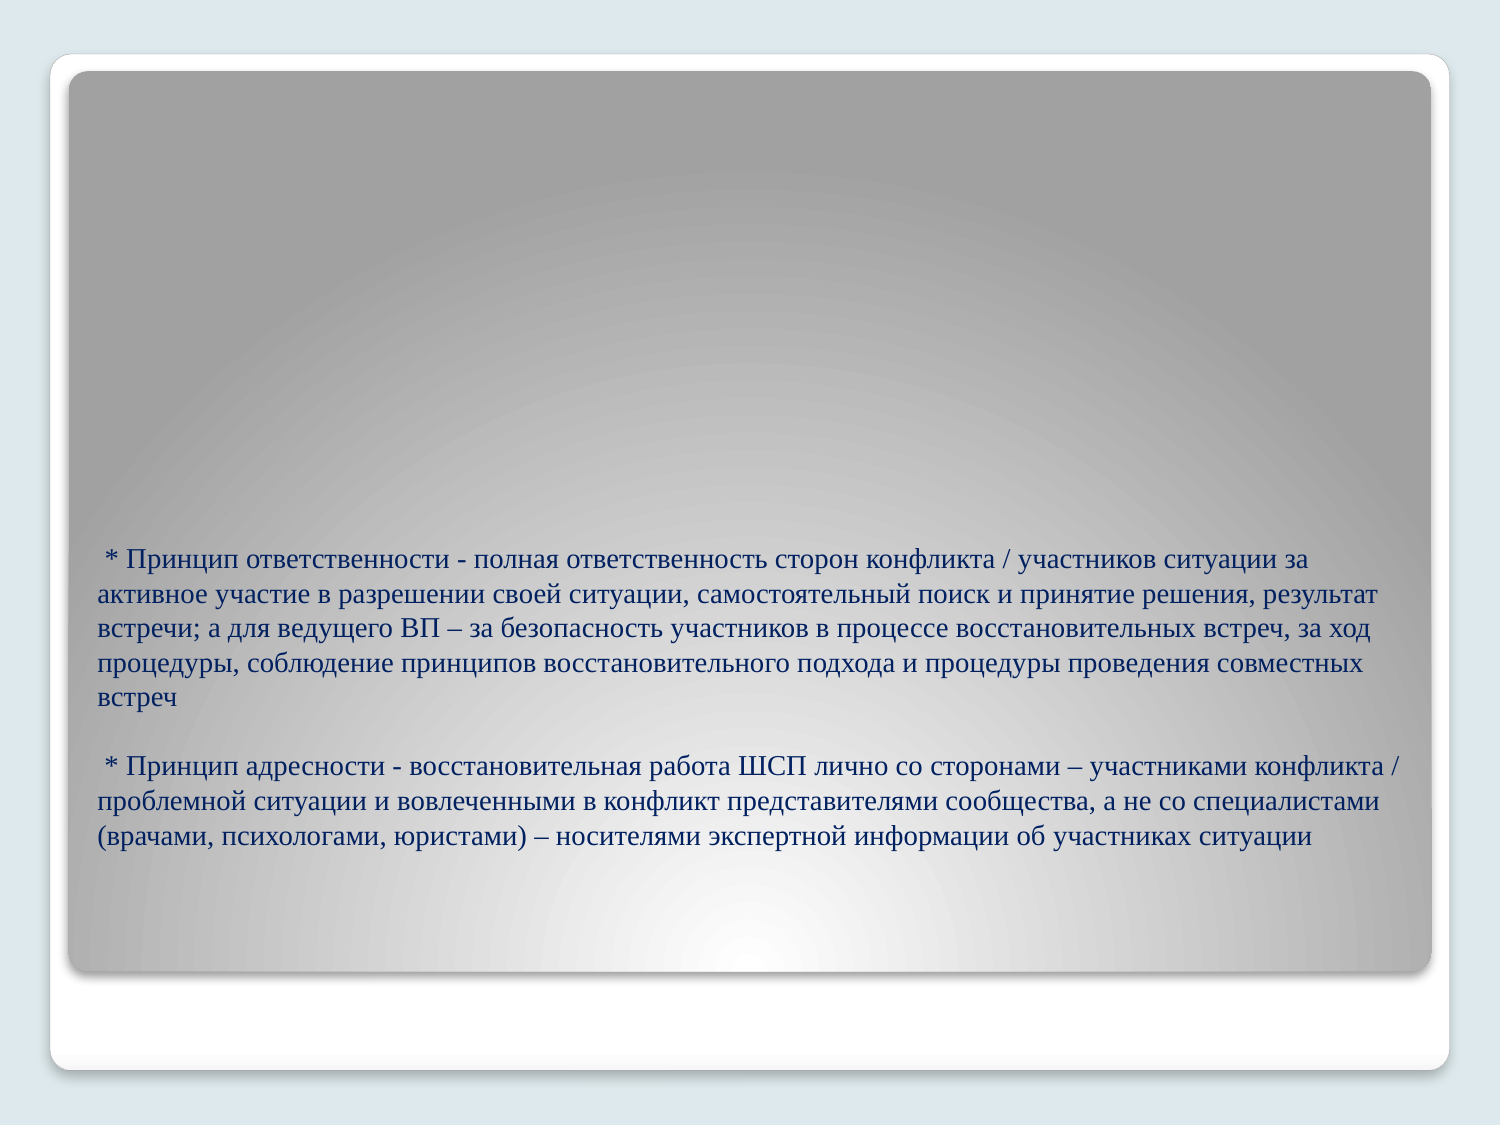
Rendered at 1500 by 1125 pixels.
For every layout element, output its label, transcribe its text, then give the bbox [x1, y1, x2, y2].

title * Принцип ответственности - полная ответственность сторон конфликта / участников ситуации за активное участие в разрешении своей ситуации, самостоятельный поиск и принятие решения, результат встречи; а для ведущего ВП – за безопасность участников в процессе восстановительных встреч, за ход процедуры, соблюдение принципов восстановительного подхода и процедуры проведения совместных встреч * Принцип адресности - восстановительная работа ШСП лично со сторонами – участниками конфликта / проблемной ситуации и вовлеченными в конфликт представителями сообщества, а не со специалистами (врачами, психологами, юристами) – носителями экспертной информации об участниках ситуации [82, 503, 1425, 950]
